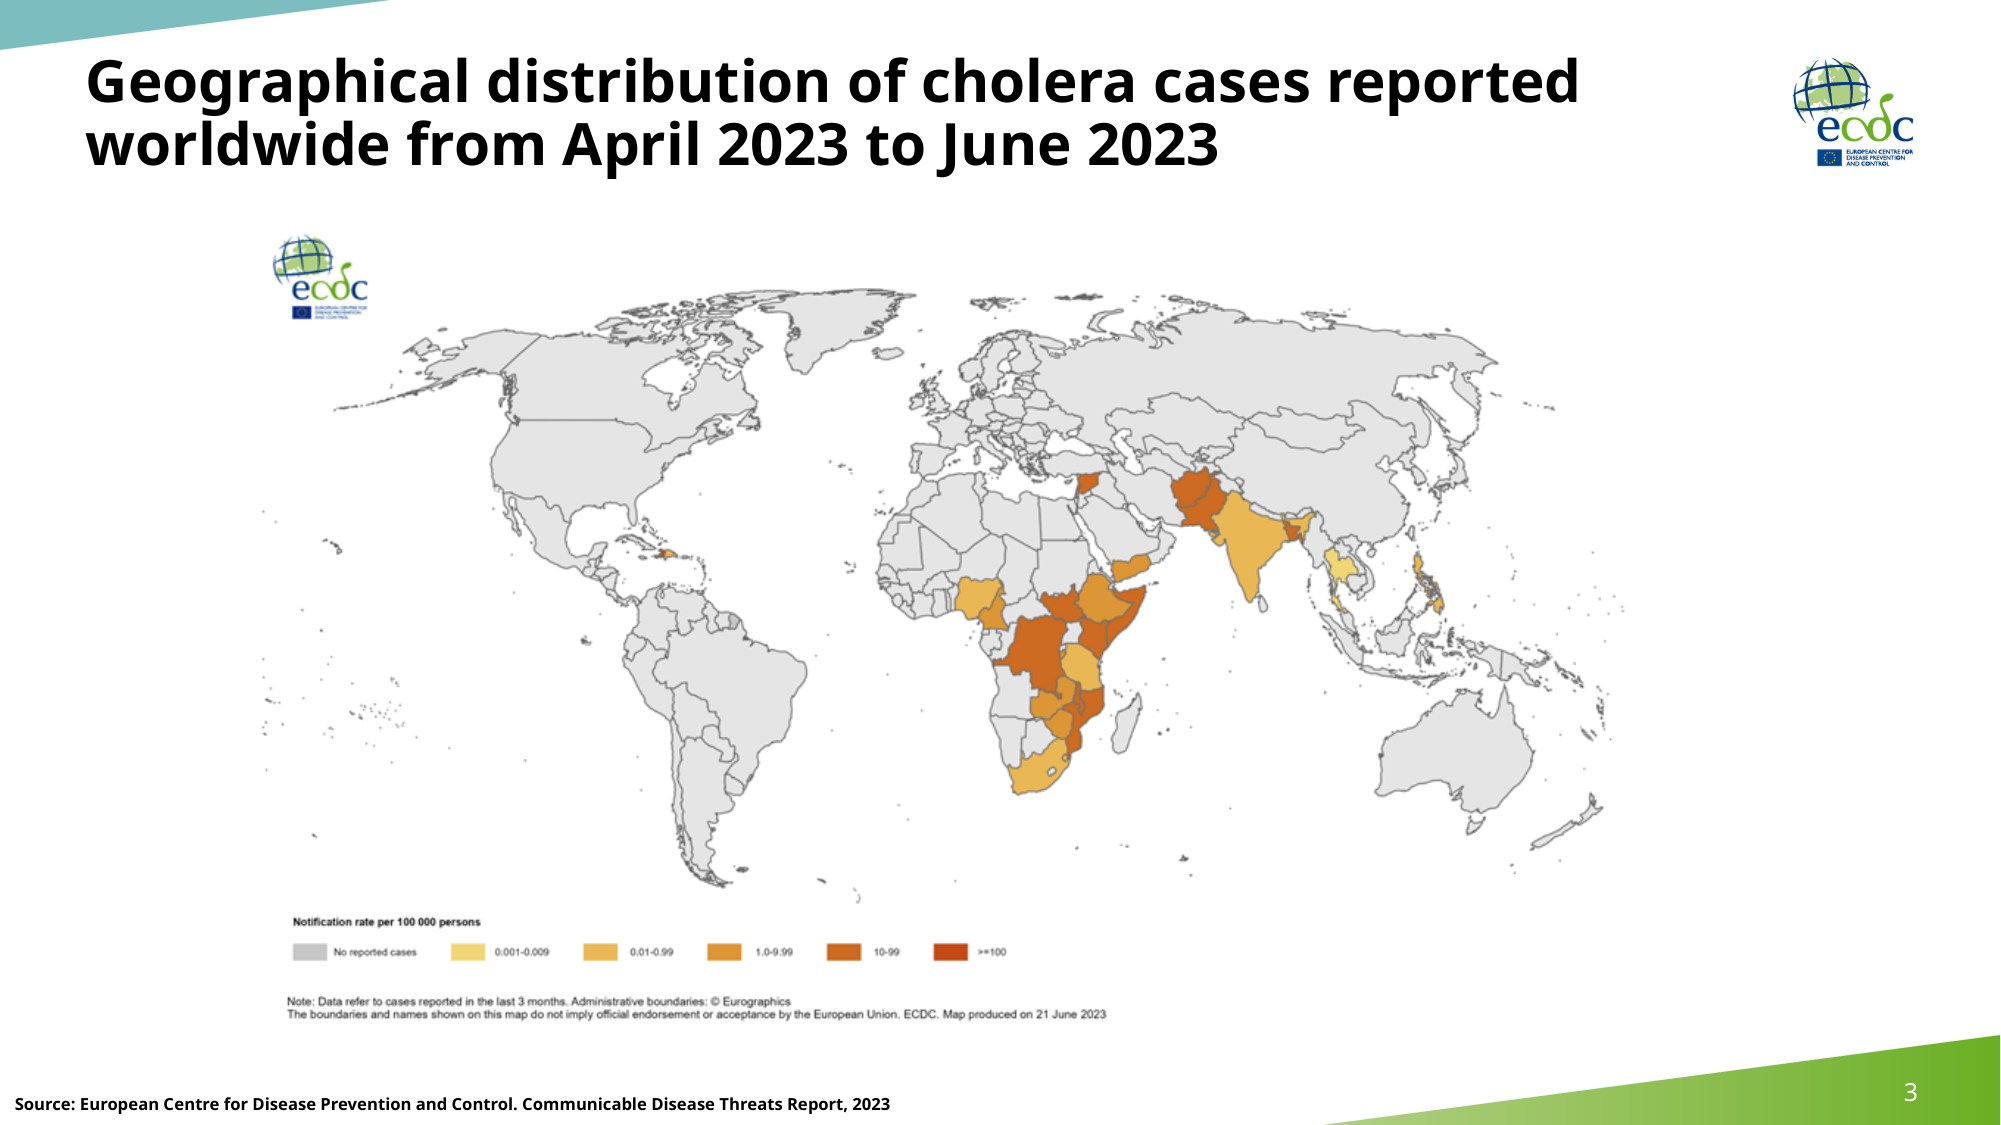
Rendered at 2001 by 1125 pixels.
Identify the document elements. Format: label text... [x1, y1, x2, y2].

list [260, 212, 1629, 1045]
title Geographical distribution of cholera cases reported worldwide from April 2023 to June 2023 [70, 36, 1770, 193]
picture [0, 0, 2001, 1125]
slide_number 3 [1483, 1062, 1934, 1123]
